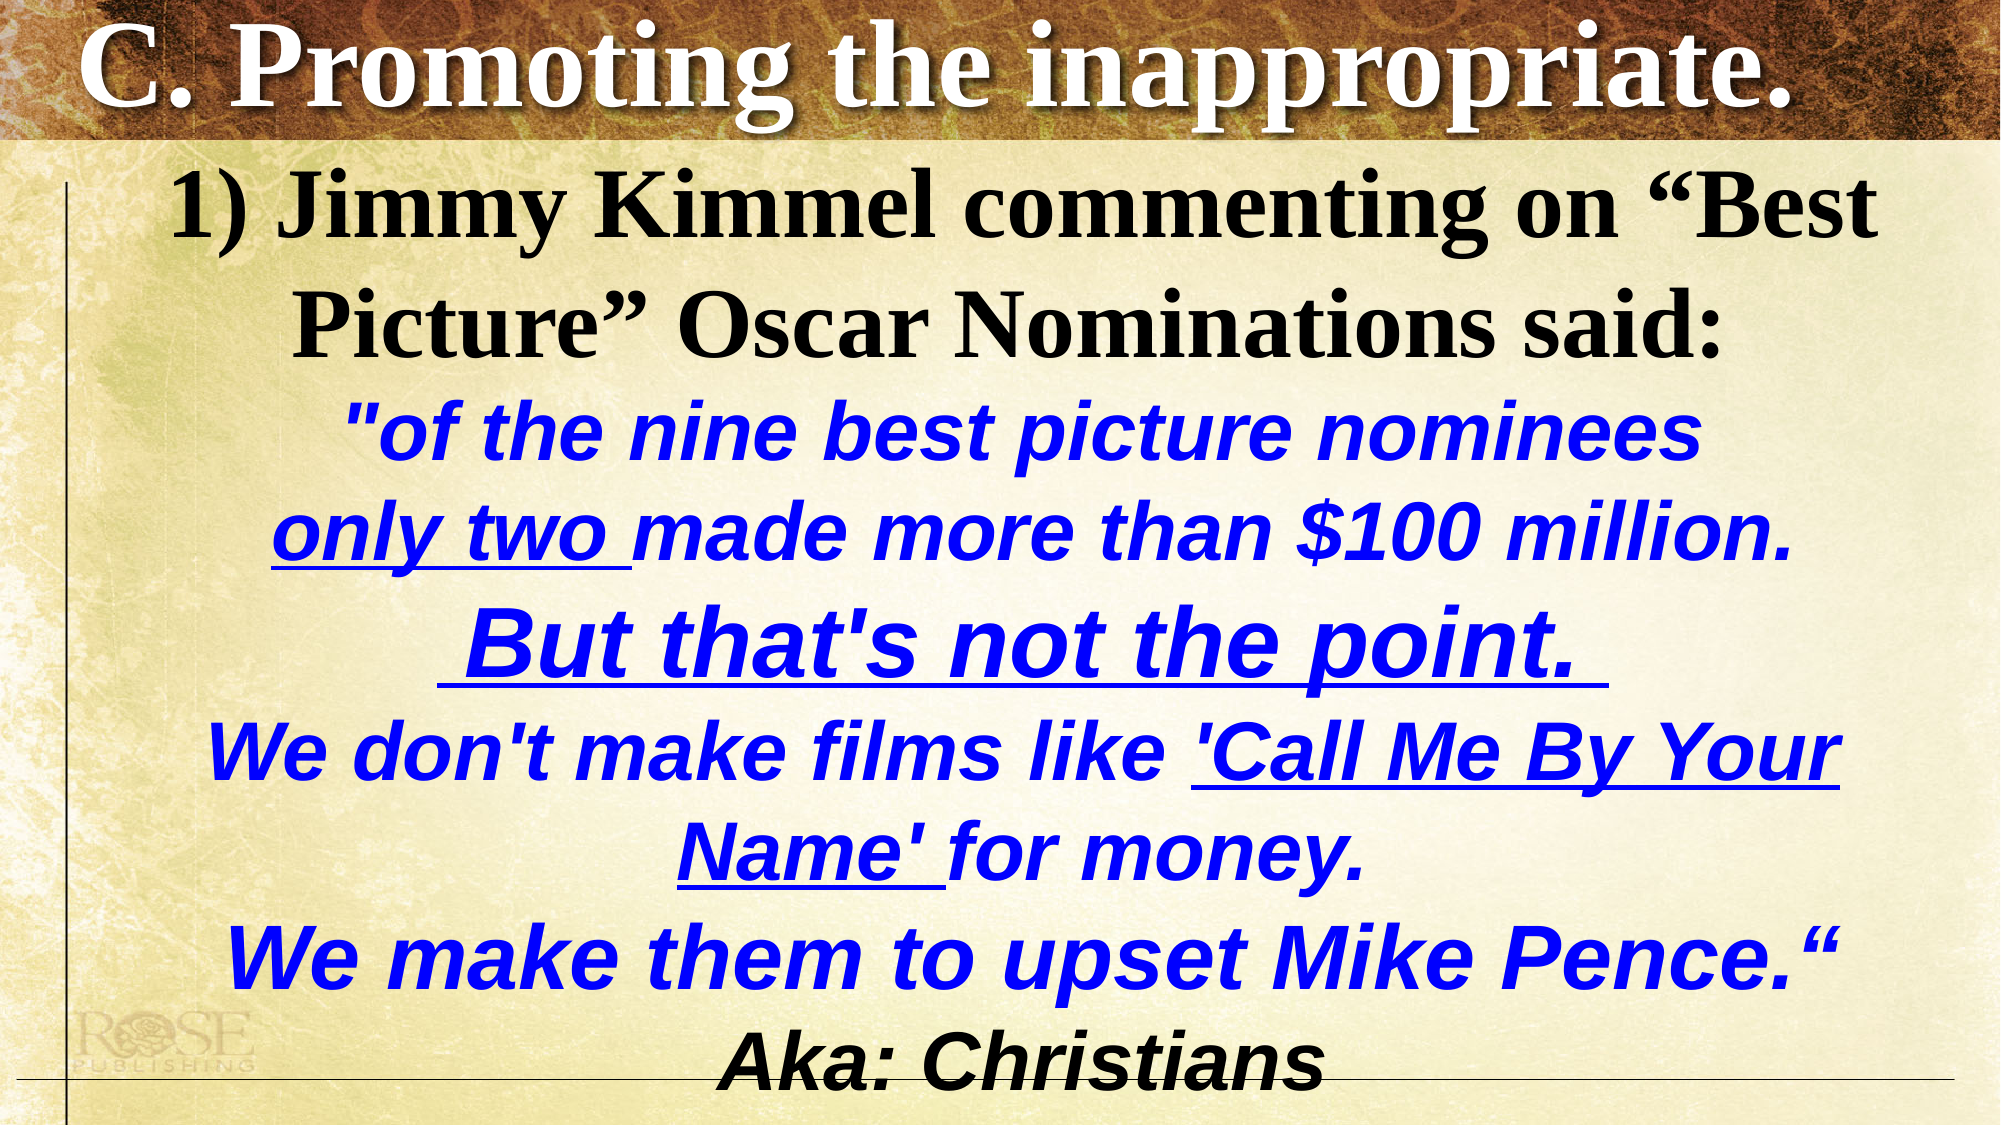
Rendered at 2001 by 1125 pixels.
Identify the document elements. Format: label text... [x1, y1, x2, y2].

title C. Promoting the inappropriate. [60, 12, 1878, 101]
text_box 1) Jimmy Kimmel commenting on “Best Picture” Oscar Nominations said: "of the nine best picture nominees only two made more than $100 million. But that's not the point. We don't make films like 'Call Me By Your Name' for money. We make them to upset Mike Pence.“ Aka: Christians [60, 130, 1986, 1115]
picture [0, 0, 2001, 1125]
